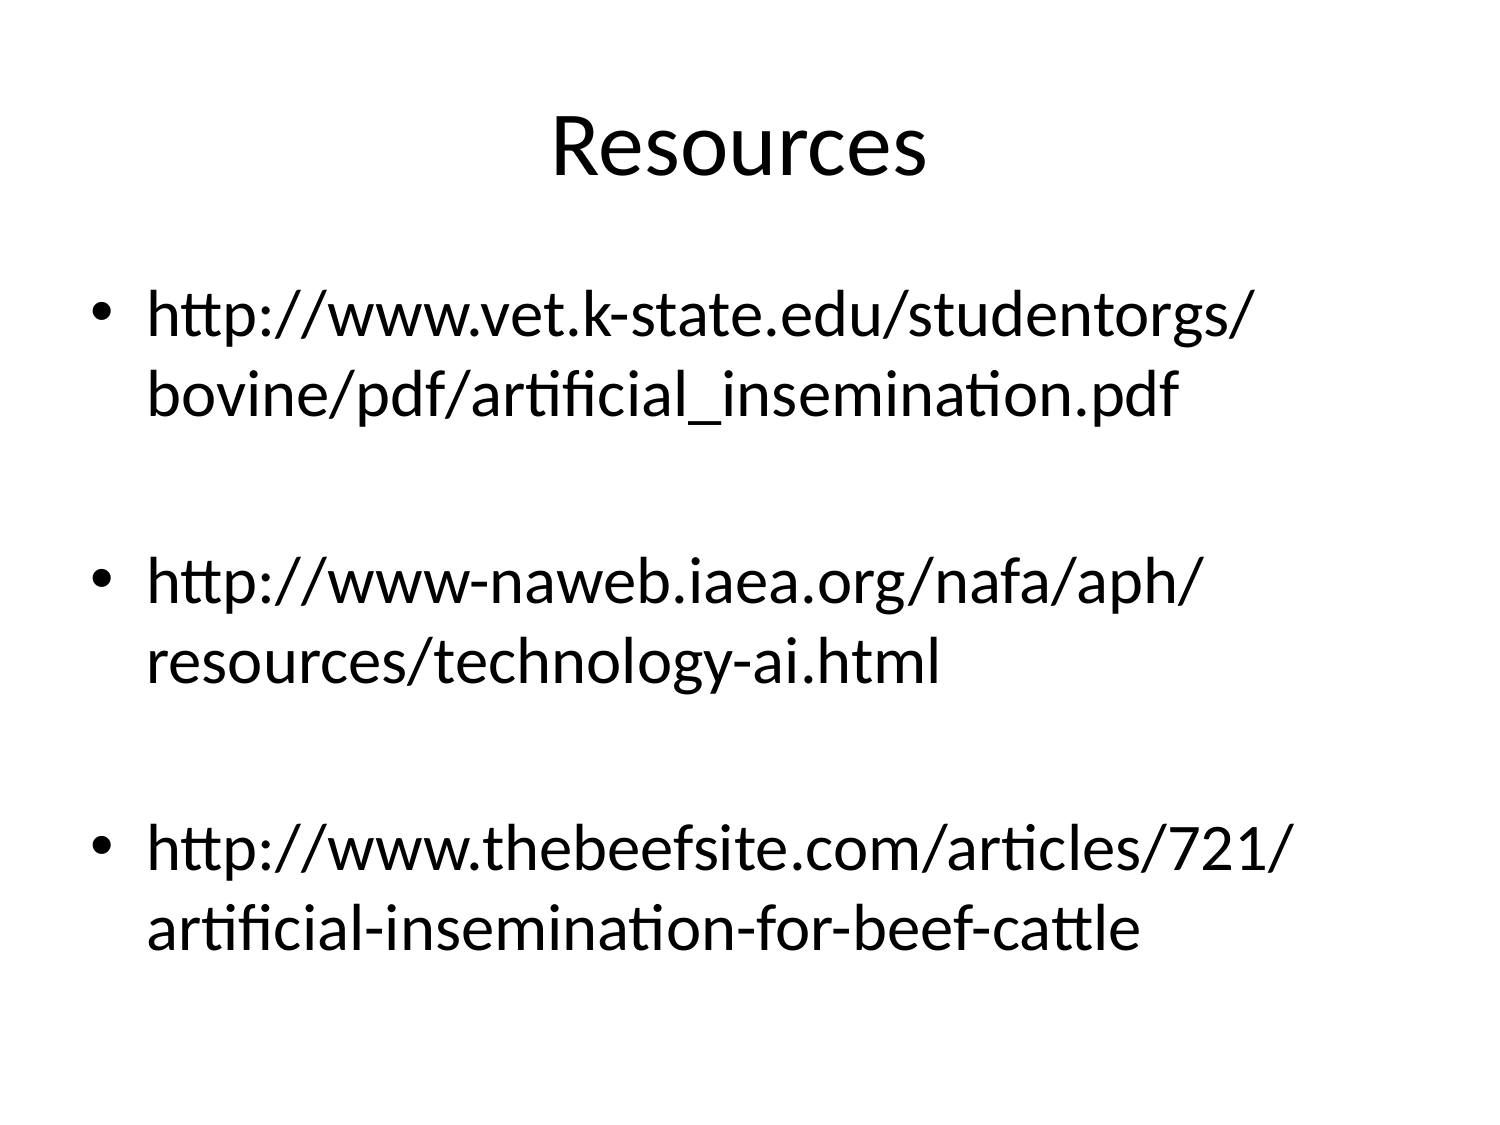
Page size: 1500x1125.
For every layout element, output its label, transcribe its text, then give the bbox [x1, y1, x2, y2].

title Resources [75, 45, 1425, 233]
list http://www.vet.k-state.edu/studentorgs/bovine/pdf/artificial_insemination.pdf http://www-naweb.iaea.org/nafa/aph/resources/technology-ai.html http://www.thebeefsite.com/articles/721/artificial-insemination-for-beef-cattle [75, 262, 1425, 1063]
